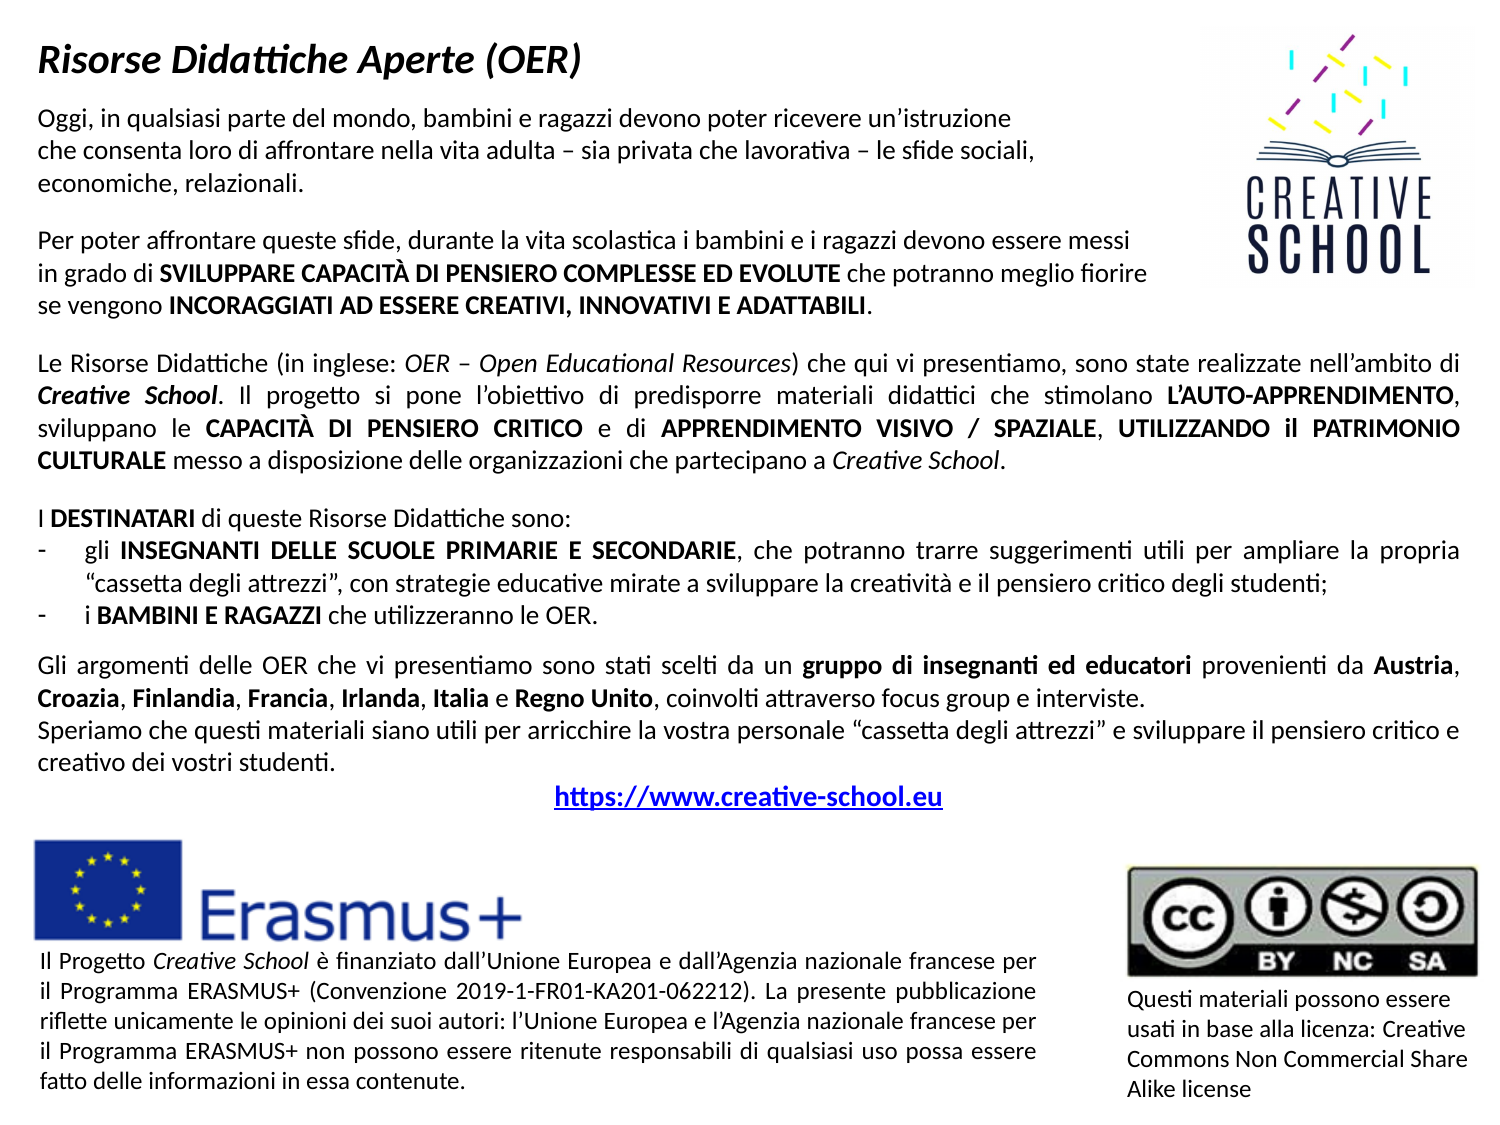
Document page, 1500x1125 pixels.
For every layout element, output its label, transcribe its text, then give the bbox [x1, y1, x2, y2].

picture [29, 837, 563, 966]
picture [1099, 862, 1485, 988]
text_box Questi materiali possono essere usati in base alla licenza: Creative Commons Non Commercial Share Alike license [1112, 990, 1488, 1110]
text_box Il Progetto Creative School è finanziato dall’Unione Europea e dall’Agenzia nazionale francese per il Programma ERASMUS+ (Convenzione 2019-1-FR01-KA201-062212). La presente pubblicazione riflette unicamente le opinioni dei suoi autori: l’Unione Europea e l’Agenzia nazionale francese per il Programma ERASMUS+ non possono essere ritenute responsabili di qualsiasi uso possa essere fatto delle informazioni in essa contenute. [25, 937, 1054, 1102]
text_box Risorse Didattiche Aperte (OER) Oggi, in qualsiasi parte del mondo, bambini e ragazzi devono poter ricevere un’istruzione che consenta loro di affrontare nella vita adulta – sia privata che lavorativa – le sfide sociali, economiche, relazionali. Per poter affrontare queste sfide, durante la vita scolastica i bambini e i ragazzi devono essere messi in grado di SVILUPPARE CAPACITÀ DI PENSIERO COMPLESSE ED EVOLUTE che potranno meglio fiorire se vengono INCORAGGIATI AD ESSERE CREATIVI, INNOVATIVI E ADATTABILI. Le Risorse Didattiche (in inglese: OER – Open Educational Resources) che qui vi presentiamo, sono state realizzate nell’ambito di Creative School. Il progetto si pone l’obiettivo di predisporre materiali didattici che stimolano L’AUTO-APPRENDIMENTO, sviluppano le CAPACITÀ DI PENSIERO CRITICO e di APPRENDIMENTO VISIVO / SPAZIALE, UTILIZZANDO il PATRIMONIO CULTURALE messo a disposizione delle organizzazioni che partecipano a Creative School. I DESTINATARI di queste Risorse Didattiche sono: gli INSEGNANTI DELLE SCUOLE PRIMARIE E SECONDARIE, che potranno trarre suggerimenti utili per ampliare la propria “cassetta degli attrezzi”, con strategie educative mirate a sviluppare la creatività e il pensiero critico degli studenti; i BAMBINI E RAGAZZI che utilizzeranno le OER. Gli argomenti delle OER che vi presentiamo sono stati scelti da un gruppo di insegnanti ed educatori provenienti da Austria, Croazia, Finlandia, Francia, Irlanda, Italia e Regno Unito, coinvolti attraverso focus group e interviste. Speriamo che questi materiali siano utili per arricchire la vostra personale “cassetta degli attrezzi” e sviluppare il pensiero critico e creativo dei vostri studenti. https://www.creative-school.eu [22, 24, 1475, 820]
picture [1199, 26, 1476, 288]
